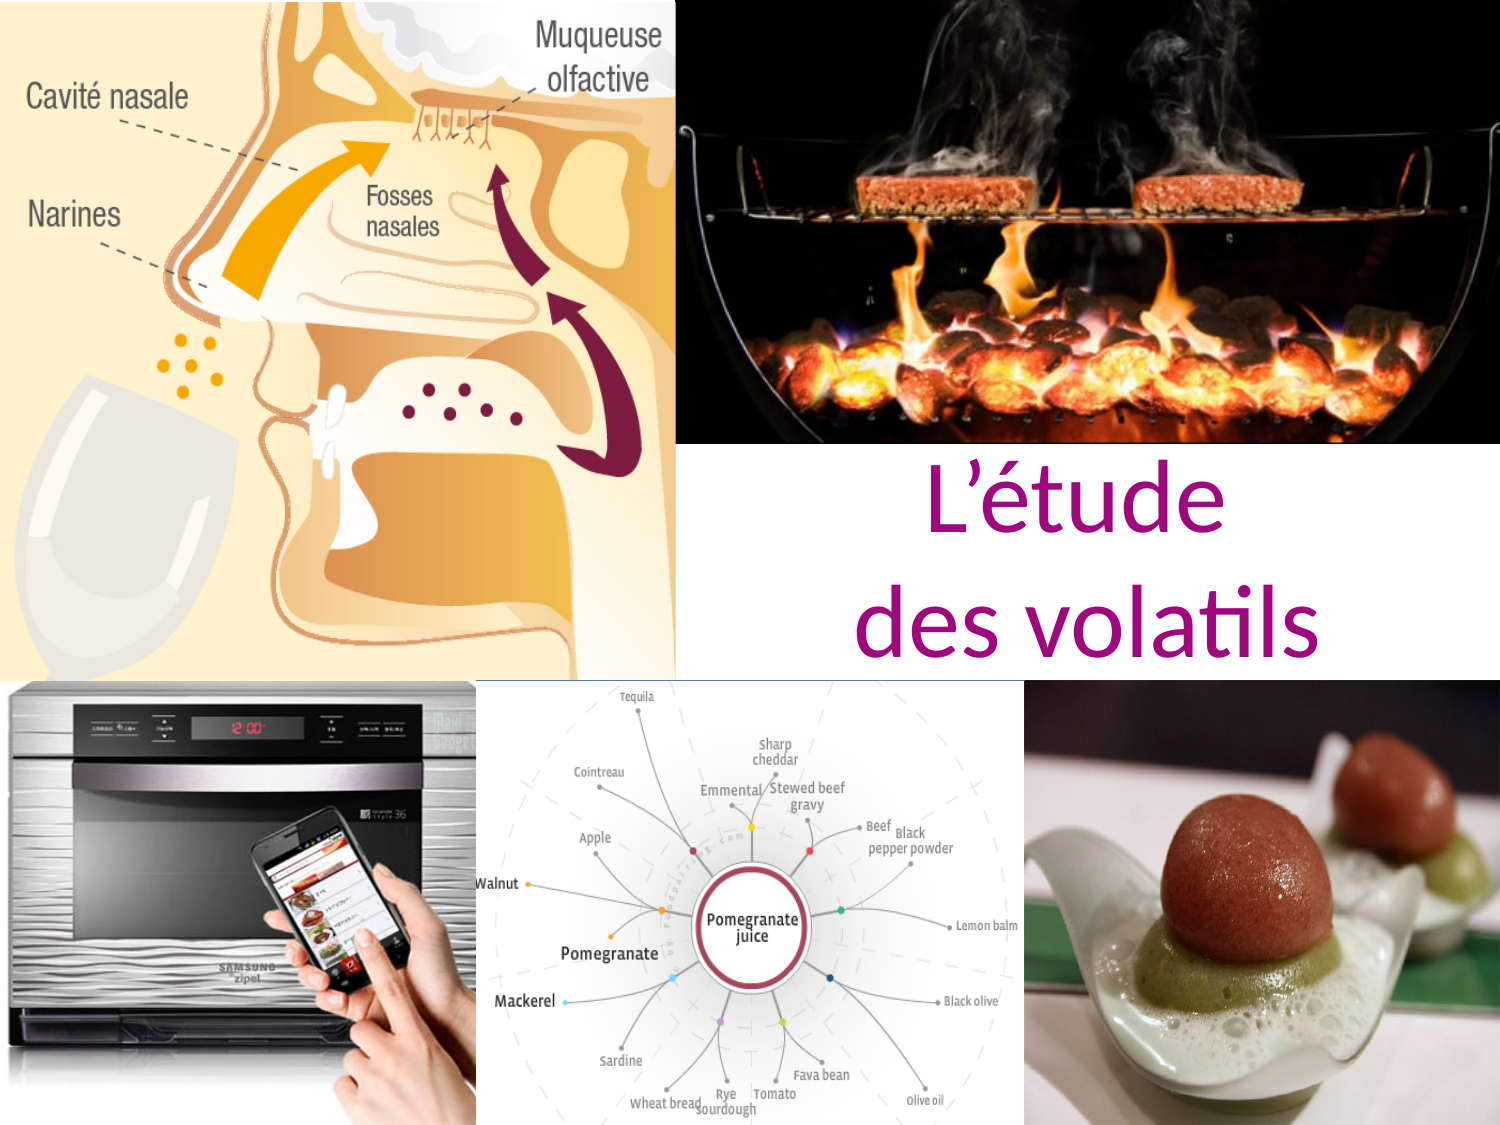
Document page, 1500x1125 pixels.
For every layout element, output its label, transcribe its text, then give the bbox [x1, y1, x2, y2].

text_box L’étude des volatils [680, 451, 1500, 680]
picture [0, 0, 1500, 1125]
